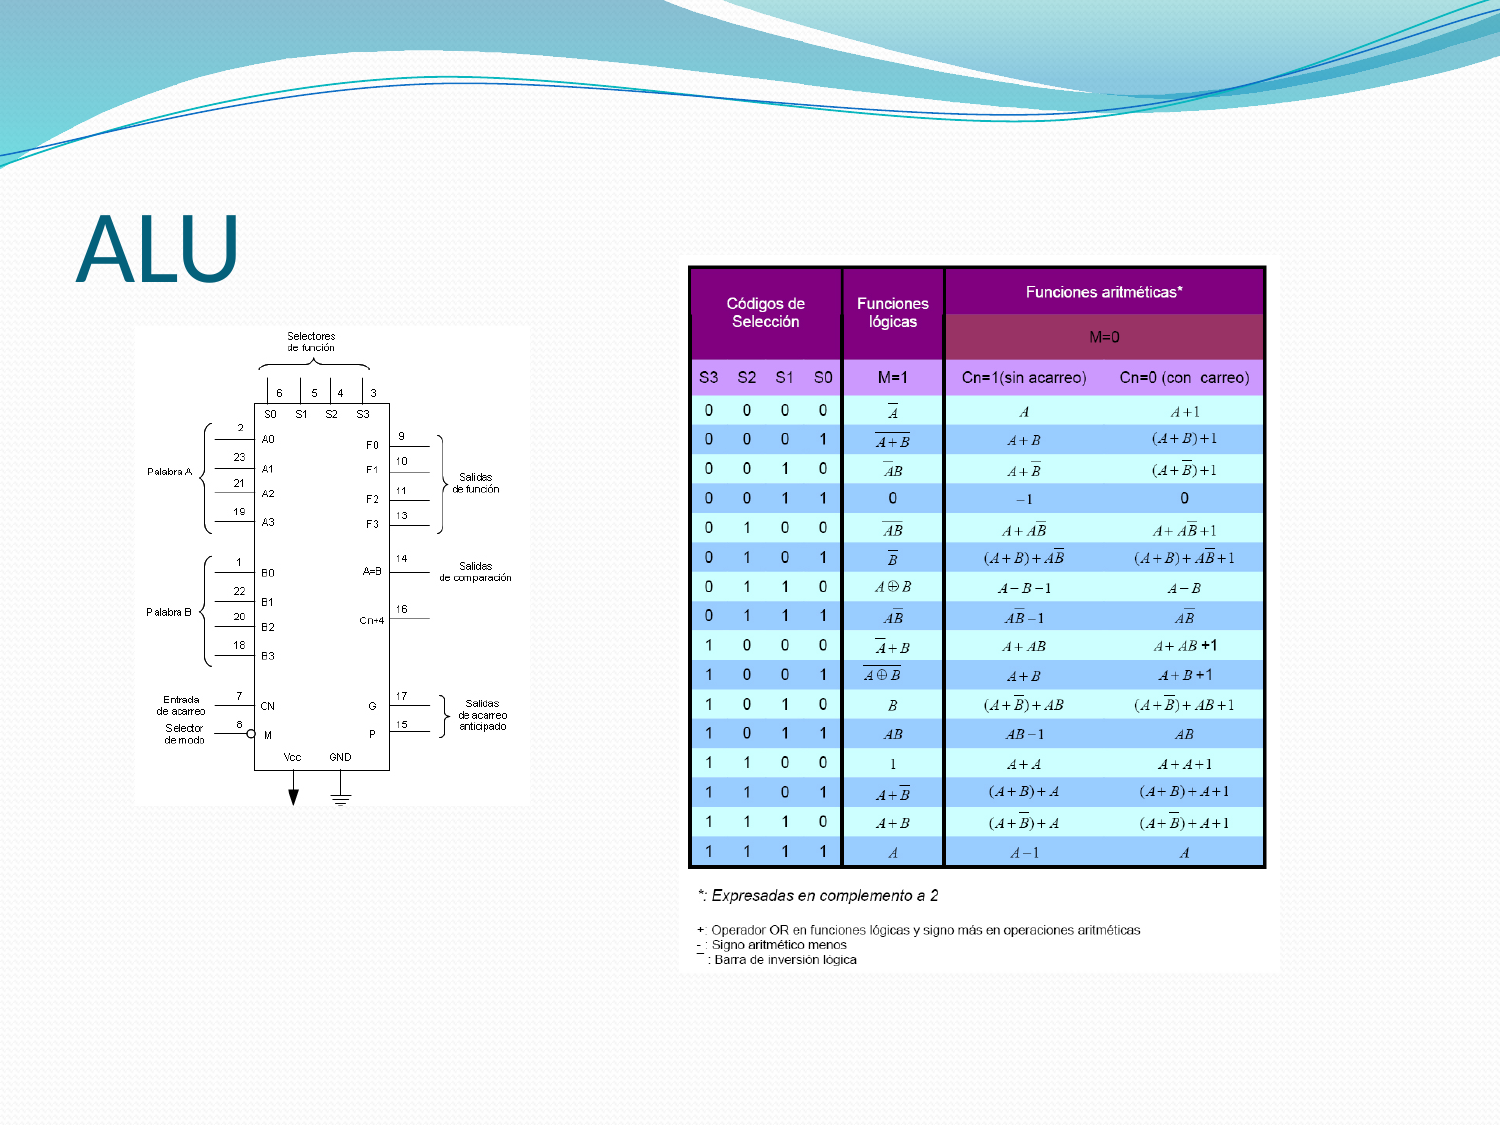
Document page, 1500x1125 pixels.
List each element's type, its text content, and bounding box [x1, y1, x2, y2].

title ALU [75, 115, 1425, 303]
picture [135, 326, 530, 807]
picture [678, 255, 1280, 973]
